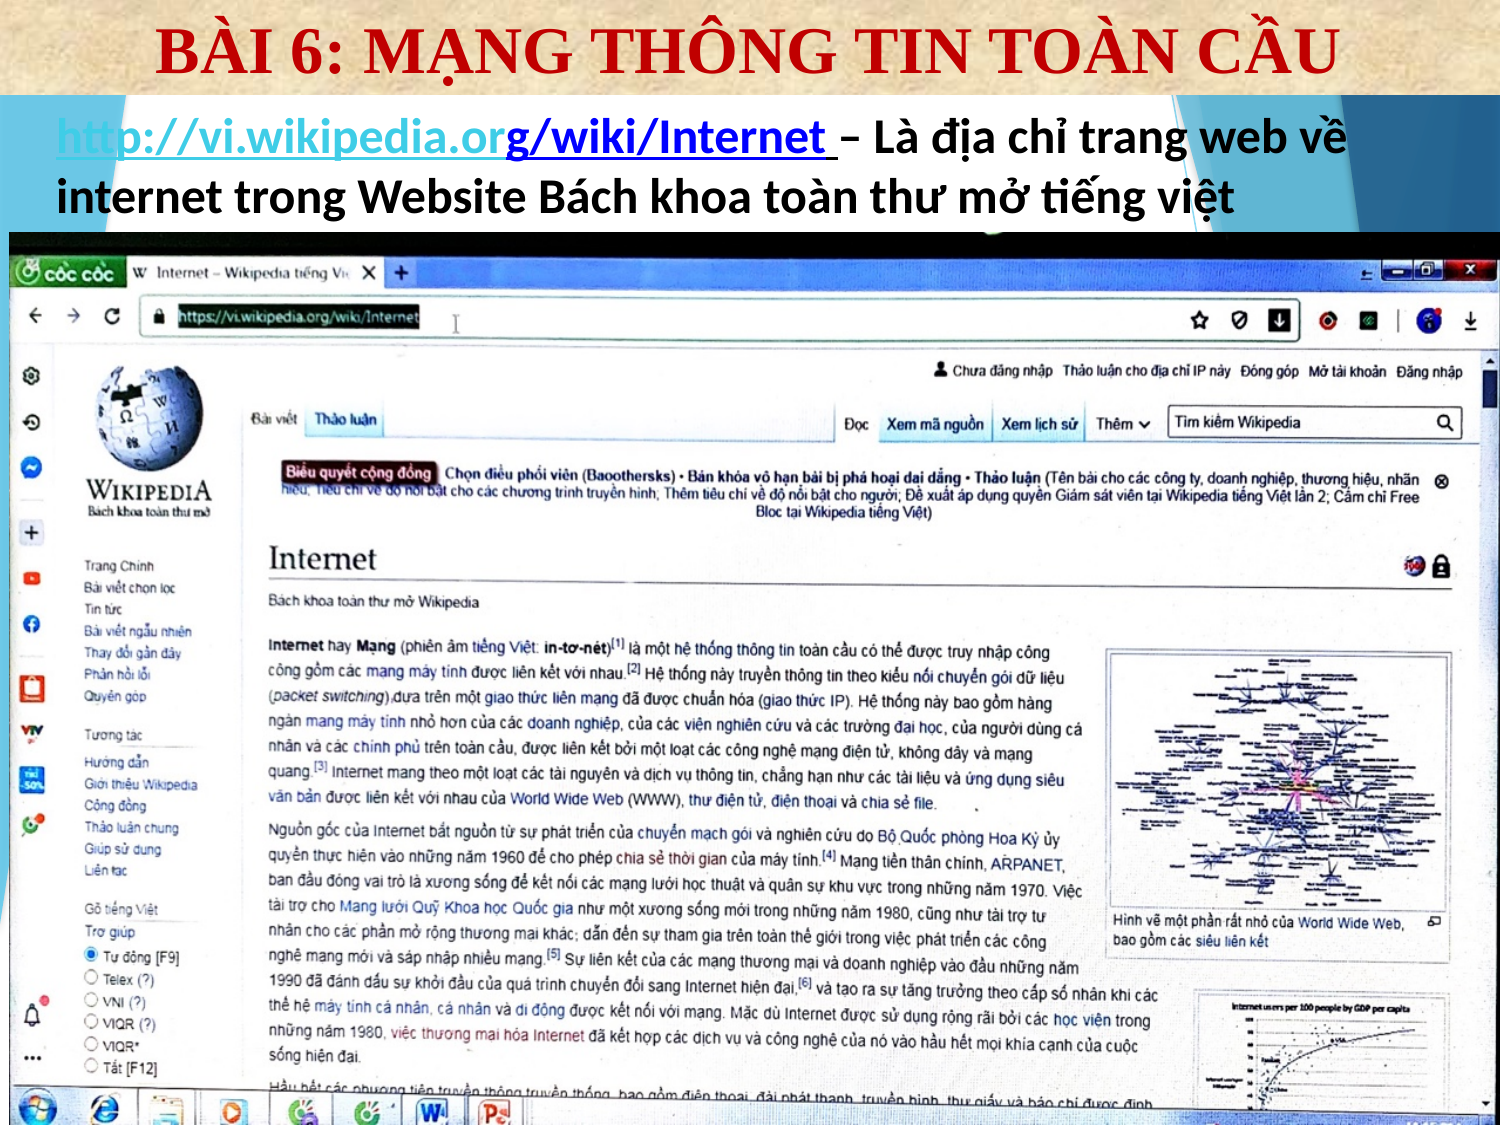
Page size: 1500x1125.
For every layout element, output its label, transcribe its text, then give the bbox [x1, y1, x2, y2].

text_box http://vi.wikipedia.org/wiki/Internet – Là địa chỉ trang web về internet trong Website Bách khoa toàn thư mở tiếng việt [41, 95, 1478, 231]
picture [8, 231, 1500, 1125]
text_box BÀI 6: MẠNG THÔNG TIN TOÀN CẦU [0, 0, 1500, 95]
